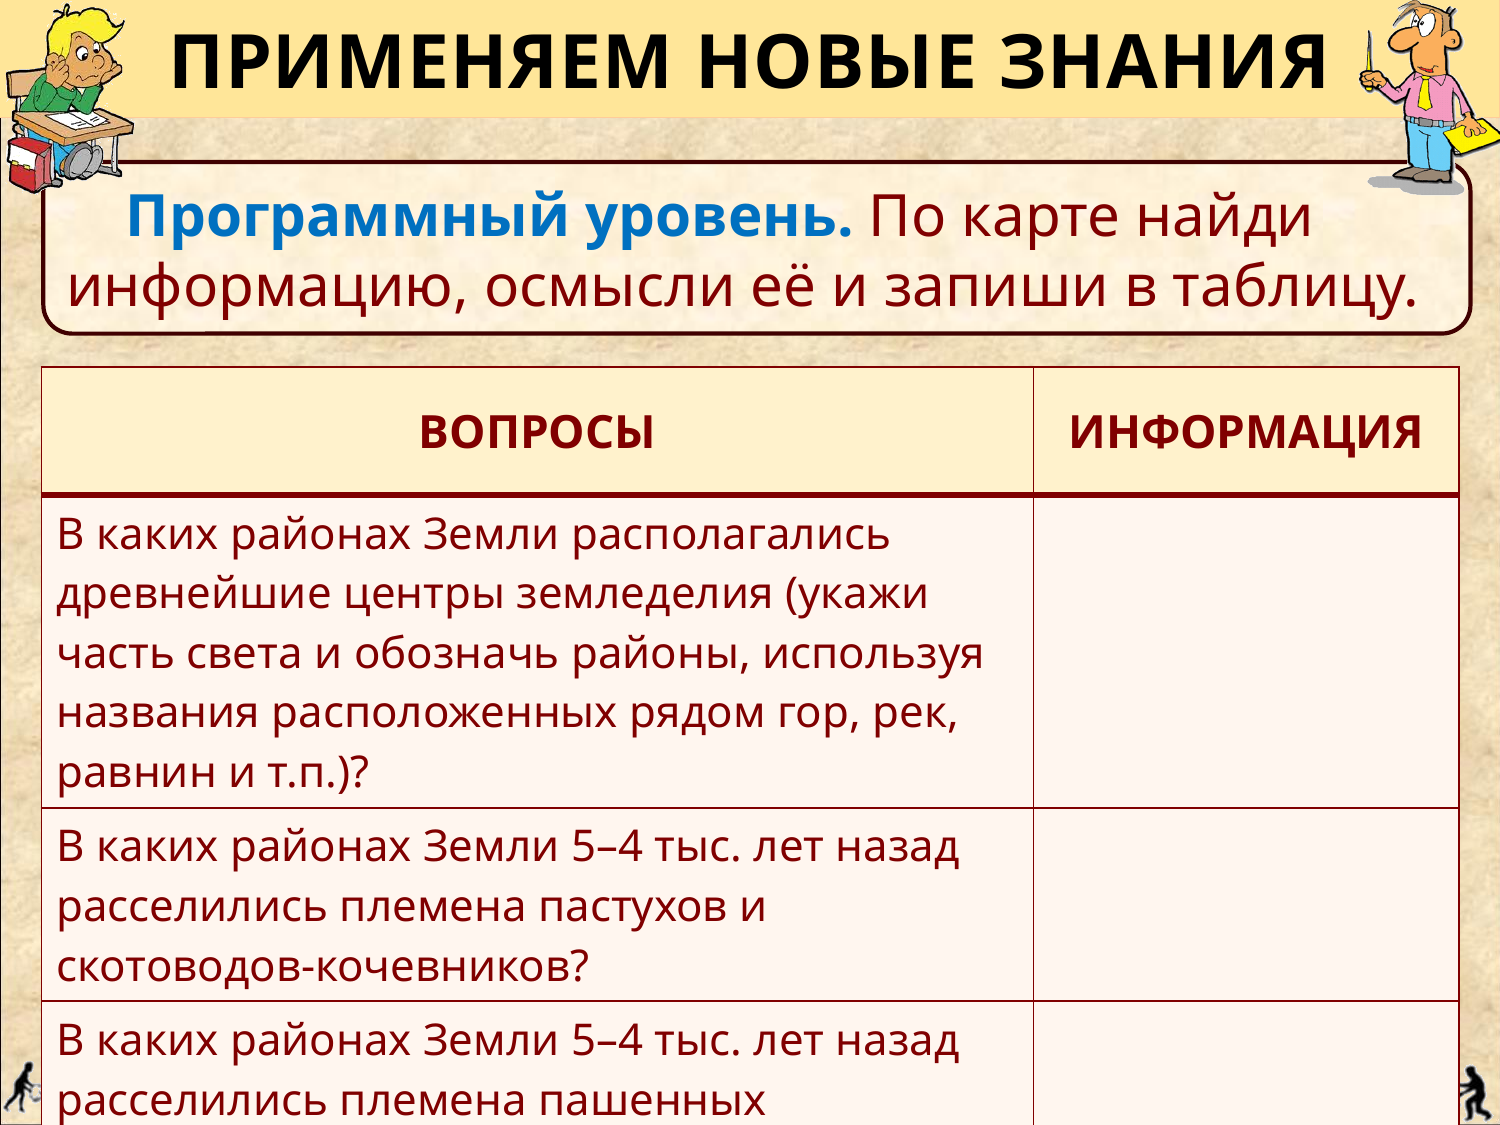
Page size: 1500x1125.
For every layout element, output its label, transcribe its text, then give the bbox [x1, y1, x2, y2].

table_cell В каких районах Земли 5–4 тыс. лет назад расселились племена пастухов и скотоводов-кочевников? [42, 809, 1033, 1000]
table_cell [1034, 809, 1458, 1000]
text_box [1351, 0, 1500, 197]
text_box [2, 0, 163, 197]
title ПРИМЕНЯЕМ НОВЫЕ ЗНАНИЯ [167, 0, 1346, 119]
picture [163, 119, 1351, 162]
table_cell В каких районах Земли 5–4 тыс. лет назад расселились племена пашенных земледельцев? [42, 1002, 1033, 1125]
table_header ИНФОРМАЦИЯ [1034, 368, 1458, 492]
table_cell В каких районах Земли располагались древнейшие центры земледелия (укажи часть света и обозначь районы, используя названия расположенных рядом гор, рек, равнин и т.п.)? [42, 498, 1033, 807]
picture [0, 118, 1500, 1053]
table_header ВОПРОСЫ [42, 368, 1033, 492]
text_box Программный уровень. По карте найди информацию, осмысли её и запиши в таблицу. [43, 162, 1471, 334]
table_cell [1034, 498, 1458, 807]
table_cell [1034, 1002, 1458, 1125]
